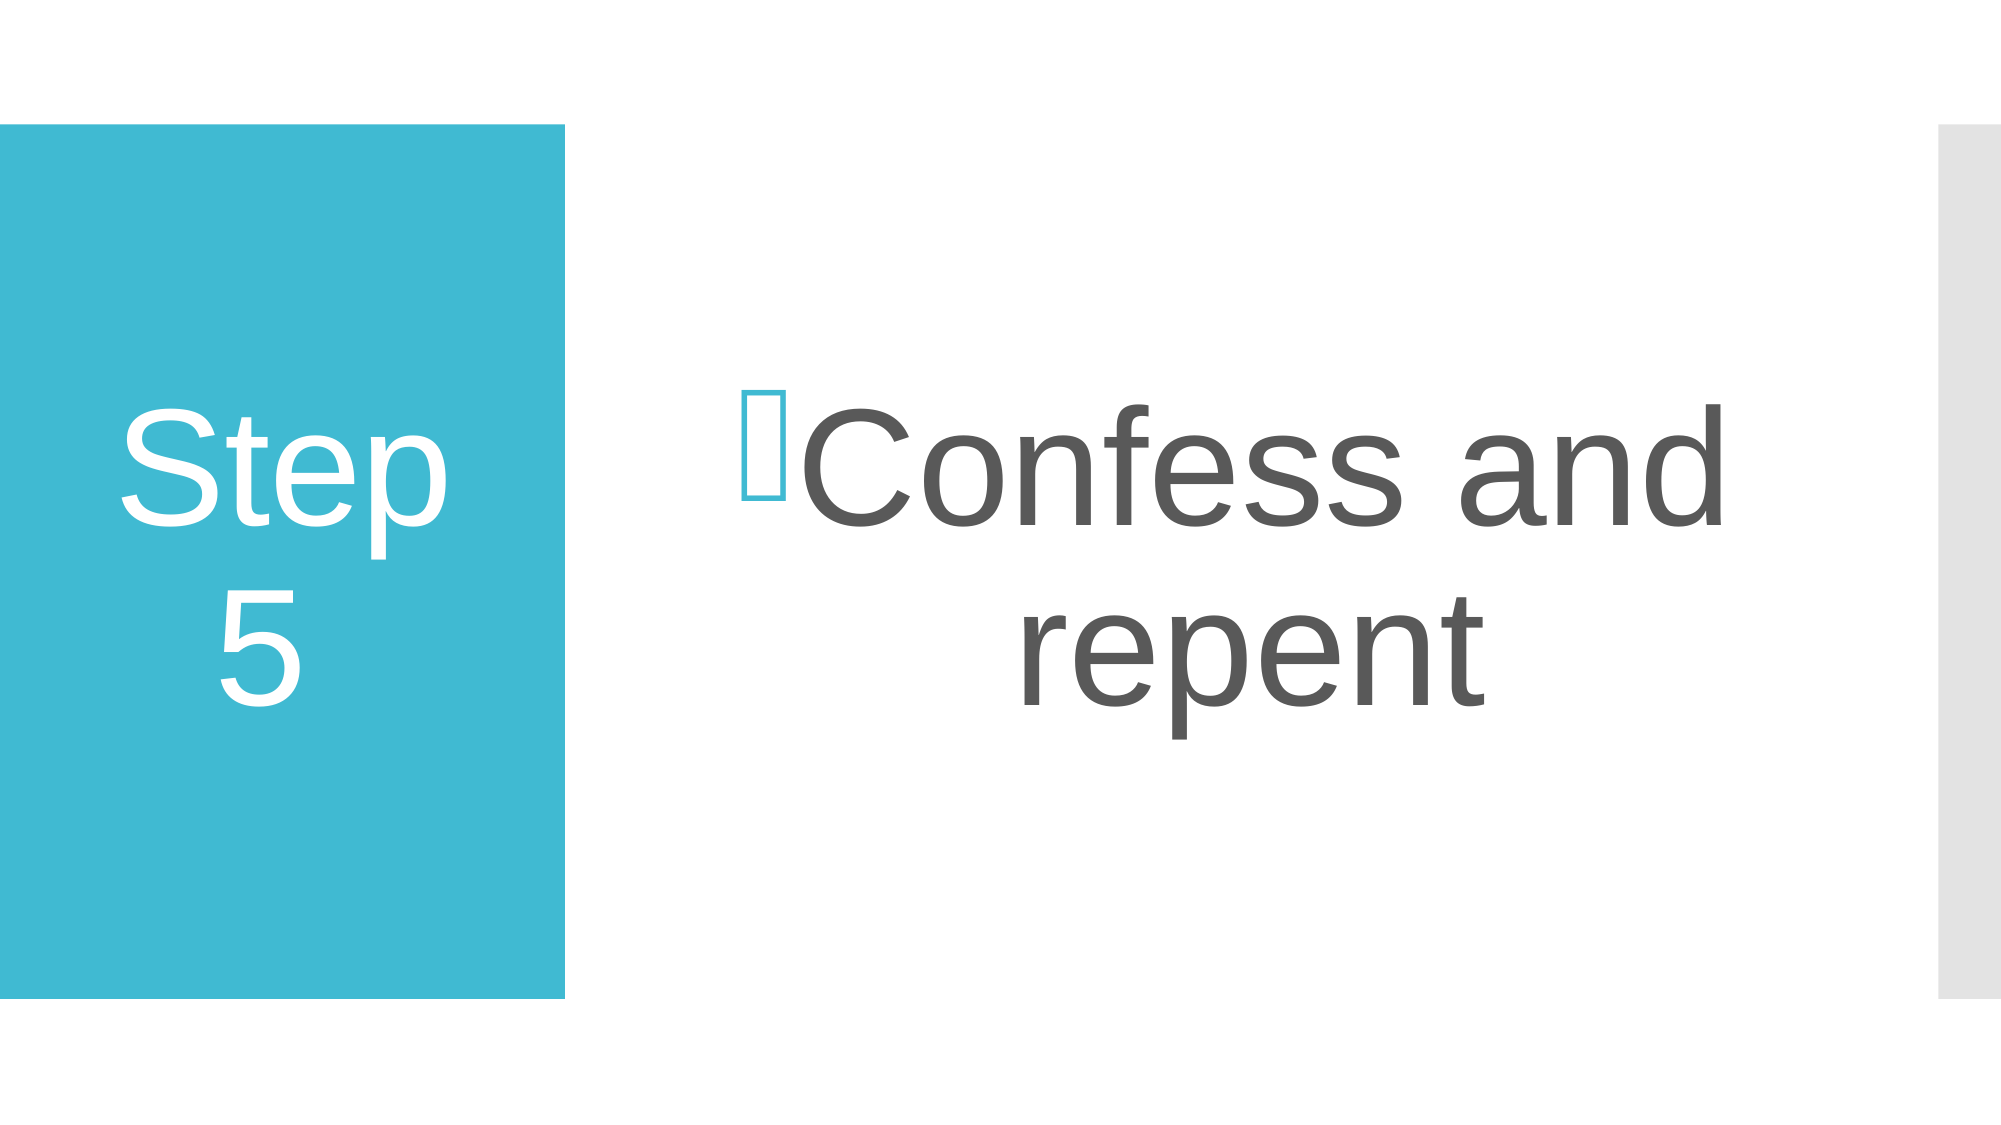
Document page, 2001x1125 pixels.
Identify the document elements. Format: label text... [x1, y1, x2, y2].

list Confess and repent [634, 141, 1835, 982]
title Step 5 [41, 184, 525, 940]
